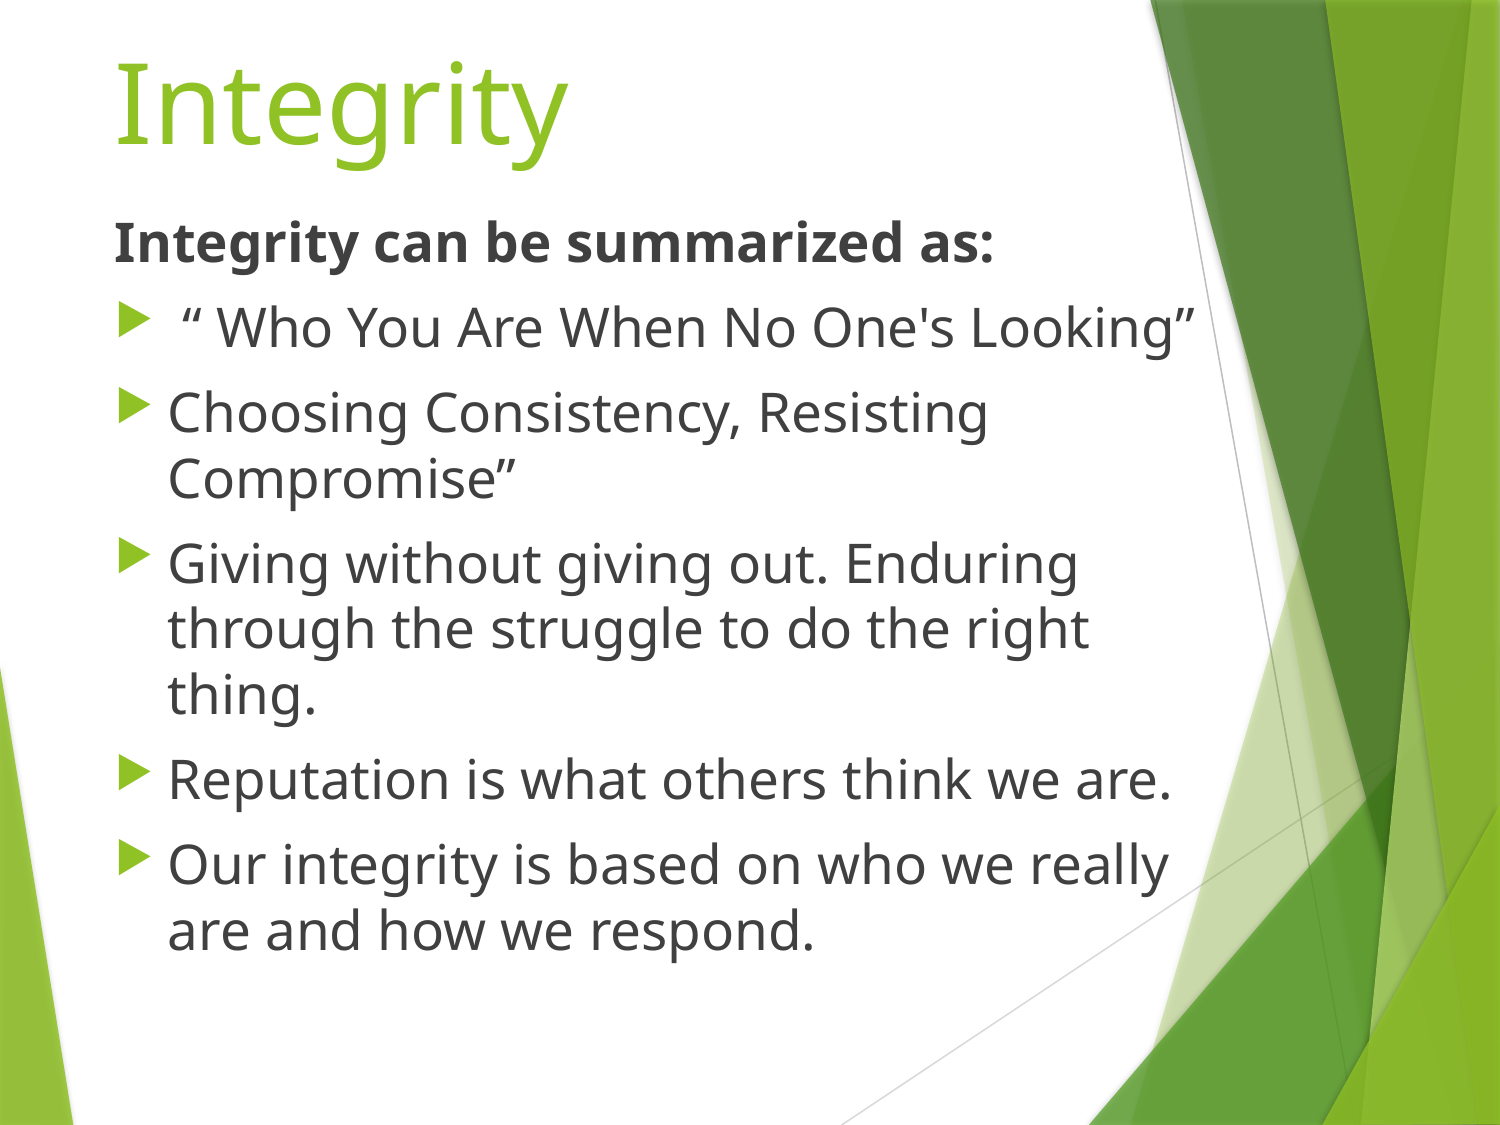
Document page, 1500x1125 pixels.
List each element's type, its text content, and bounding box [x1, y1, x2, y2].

list Integrity can be summarized as: “ Who You Are When No One's Looking” Choosing Consistency, Resisting Compromise” Giving without giving out. Enduring through the struggle to do the right thing. Reputation is what others think we are. Our integrity is based on who we really are and how we respond. [99, 200, 1263, 975]
title Integrity [99, 24, 1142, 200]
